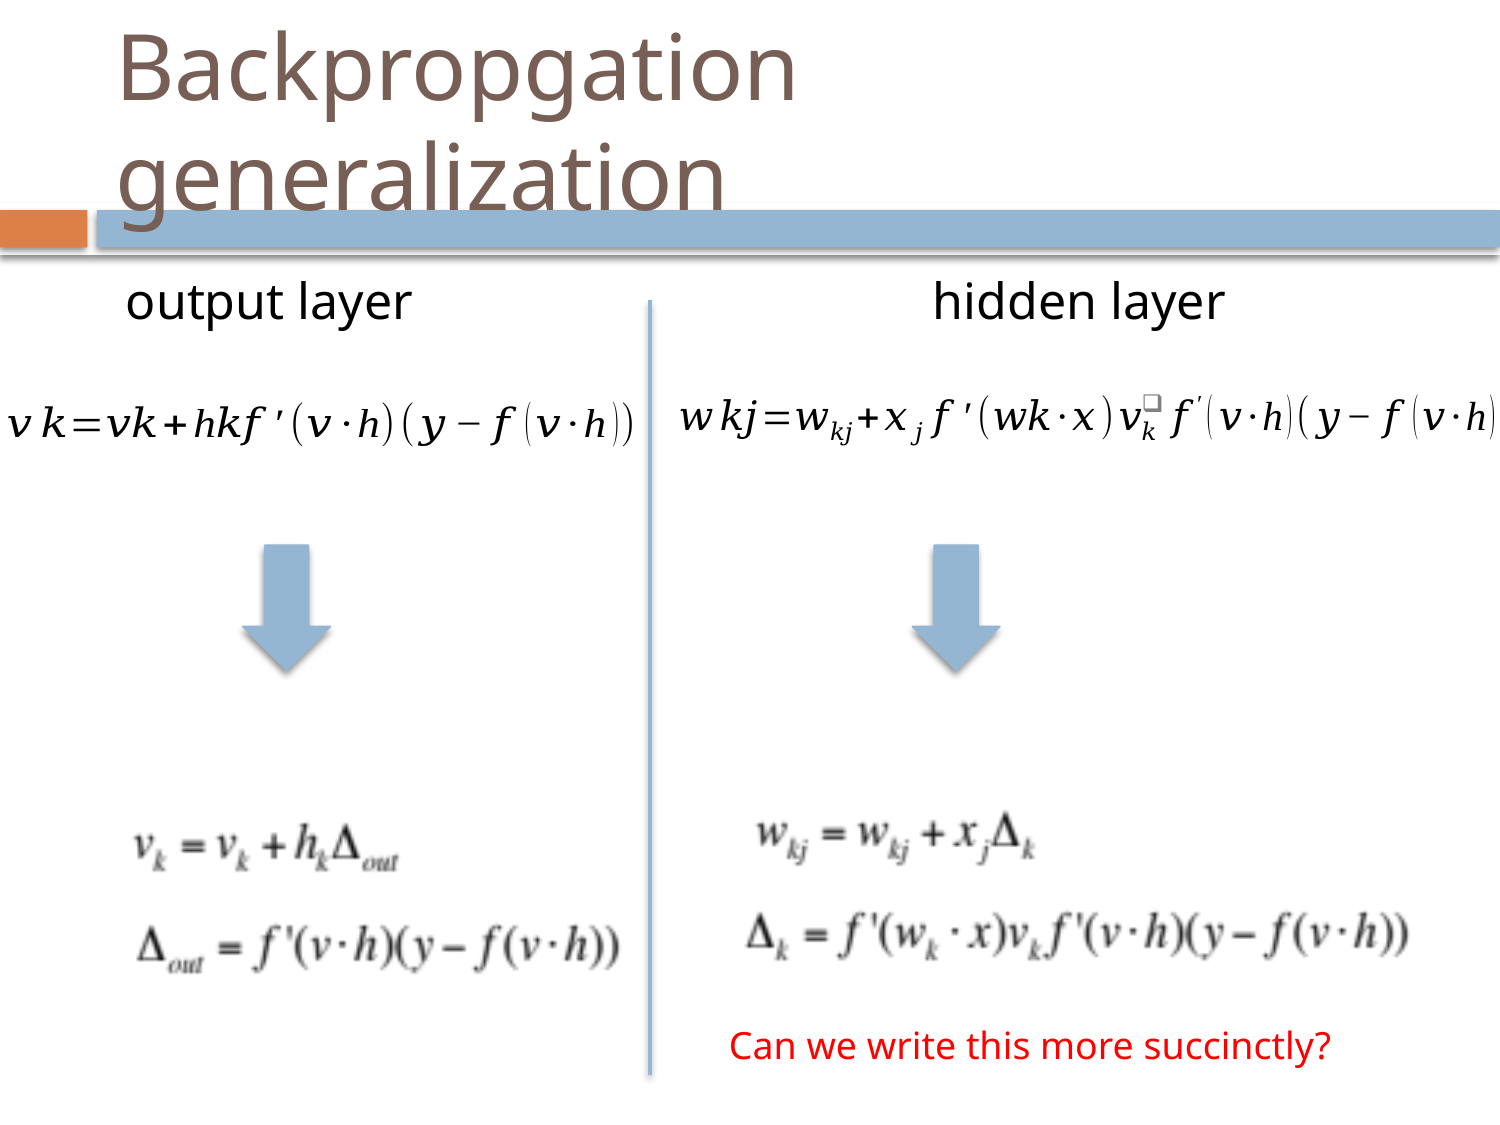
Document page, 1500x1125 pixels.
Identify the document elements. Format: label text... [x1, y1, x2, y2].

text_box hidden layer [917, 262, 1241, 337]
text_box [242, 544, 332, 671]
title Backpropgation generalization [100, 37, 1438, 200]
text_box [131, 914, 622, 981]
text_box [911, 544, 1001, 671]
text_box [749, 799, 1040, 870]
text_box output layer [111, 262, 429, 338]
text_box Can we write this more succinctly? [714, 1014, 1347, 1075]
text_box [739, 901, 1411, 968]
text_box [127, 812, 406, 879]
